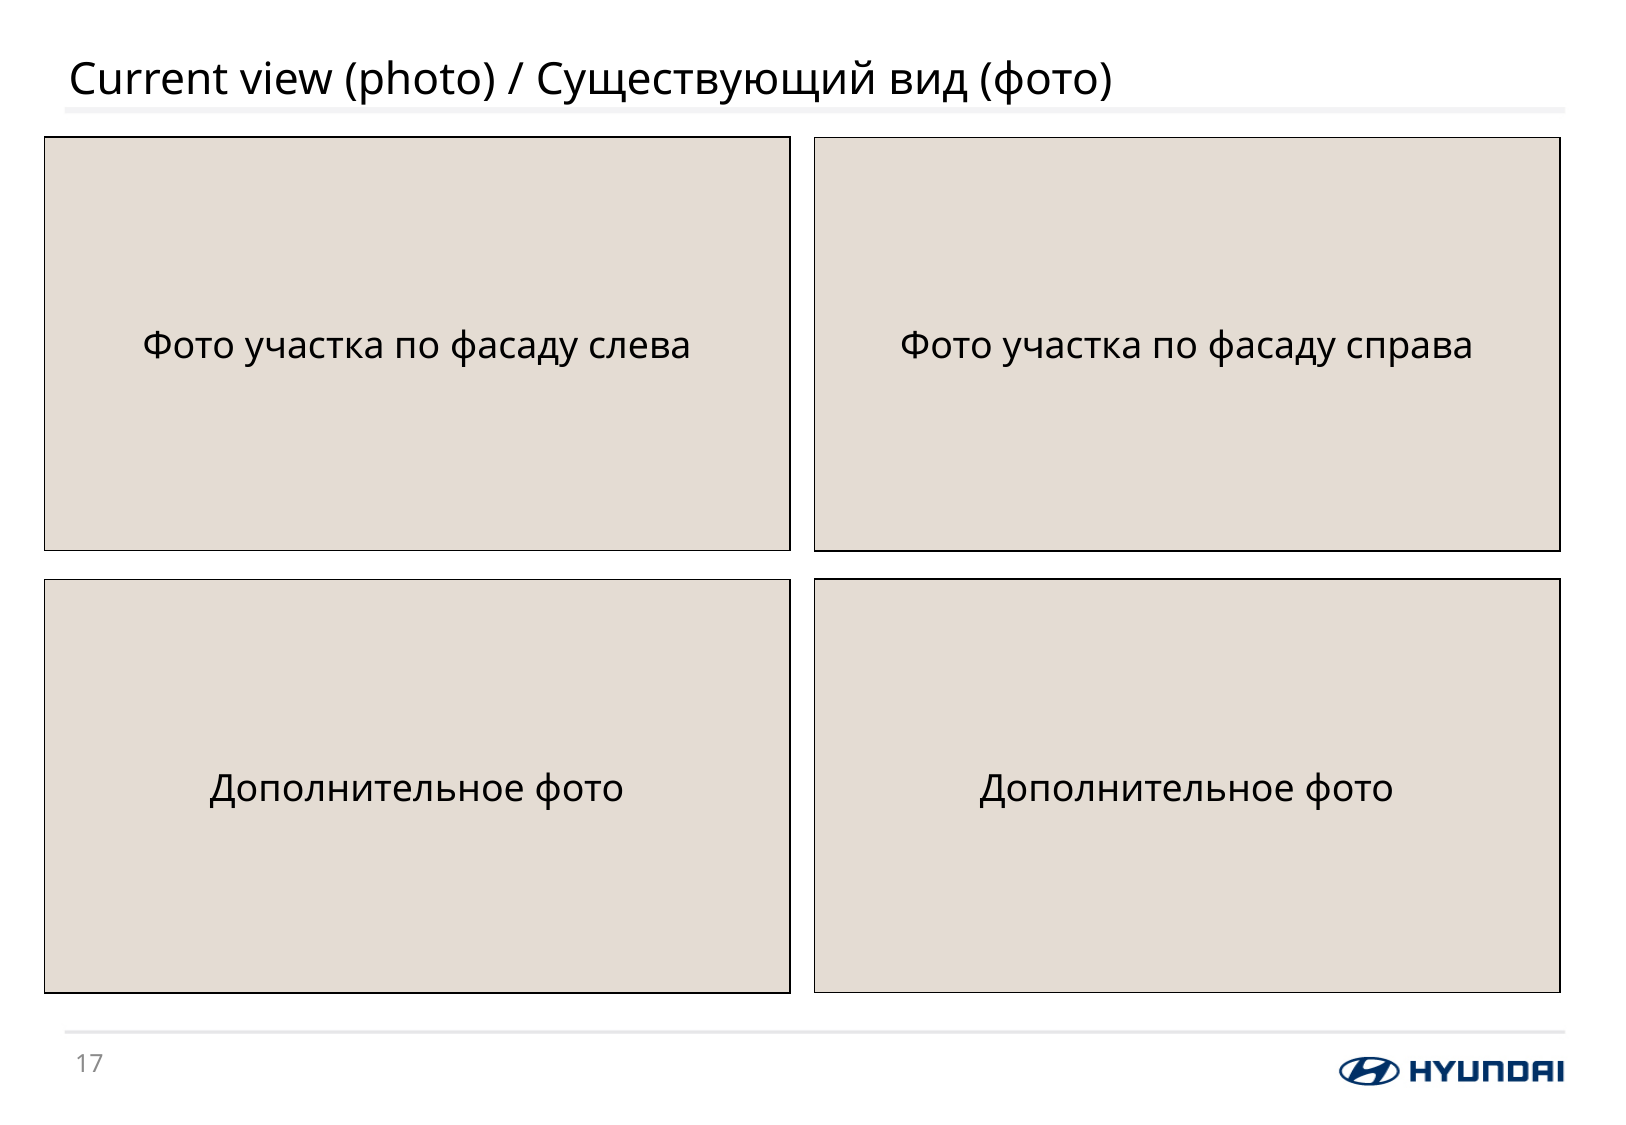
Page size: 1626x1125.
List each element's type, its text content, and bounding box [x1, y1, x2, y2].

title Current view (photo) / Существующий вид (фото) [53, 42, 1555, 112]
text_box Фото участка по фасаду справа [814, 137, 1560, 551]
text_box Дополнительное фото [814, 579, 1560, 993]
text_box Дополнительное фото [44, 579, 790, 993]
text_box Фото участка по фасаду слева [44, 137, 790, 551]
picture [0, 0, 1625, 1125]
slide_number 16 [44, 1035, 135, 1095]
